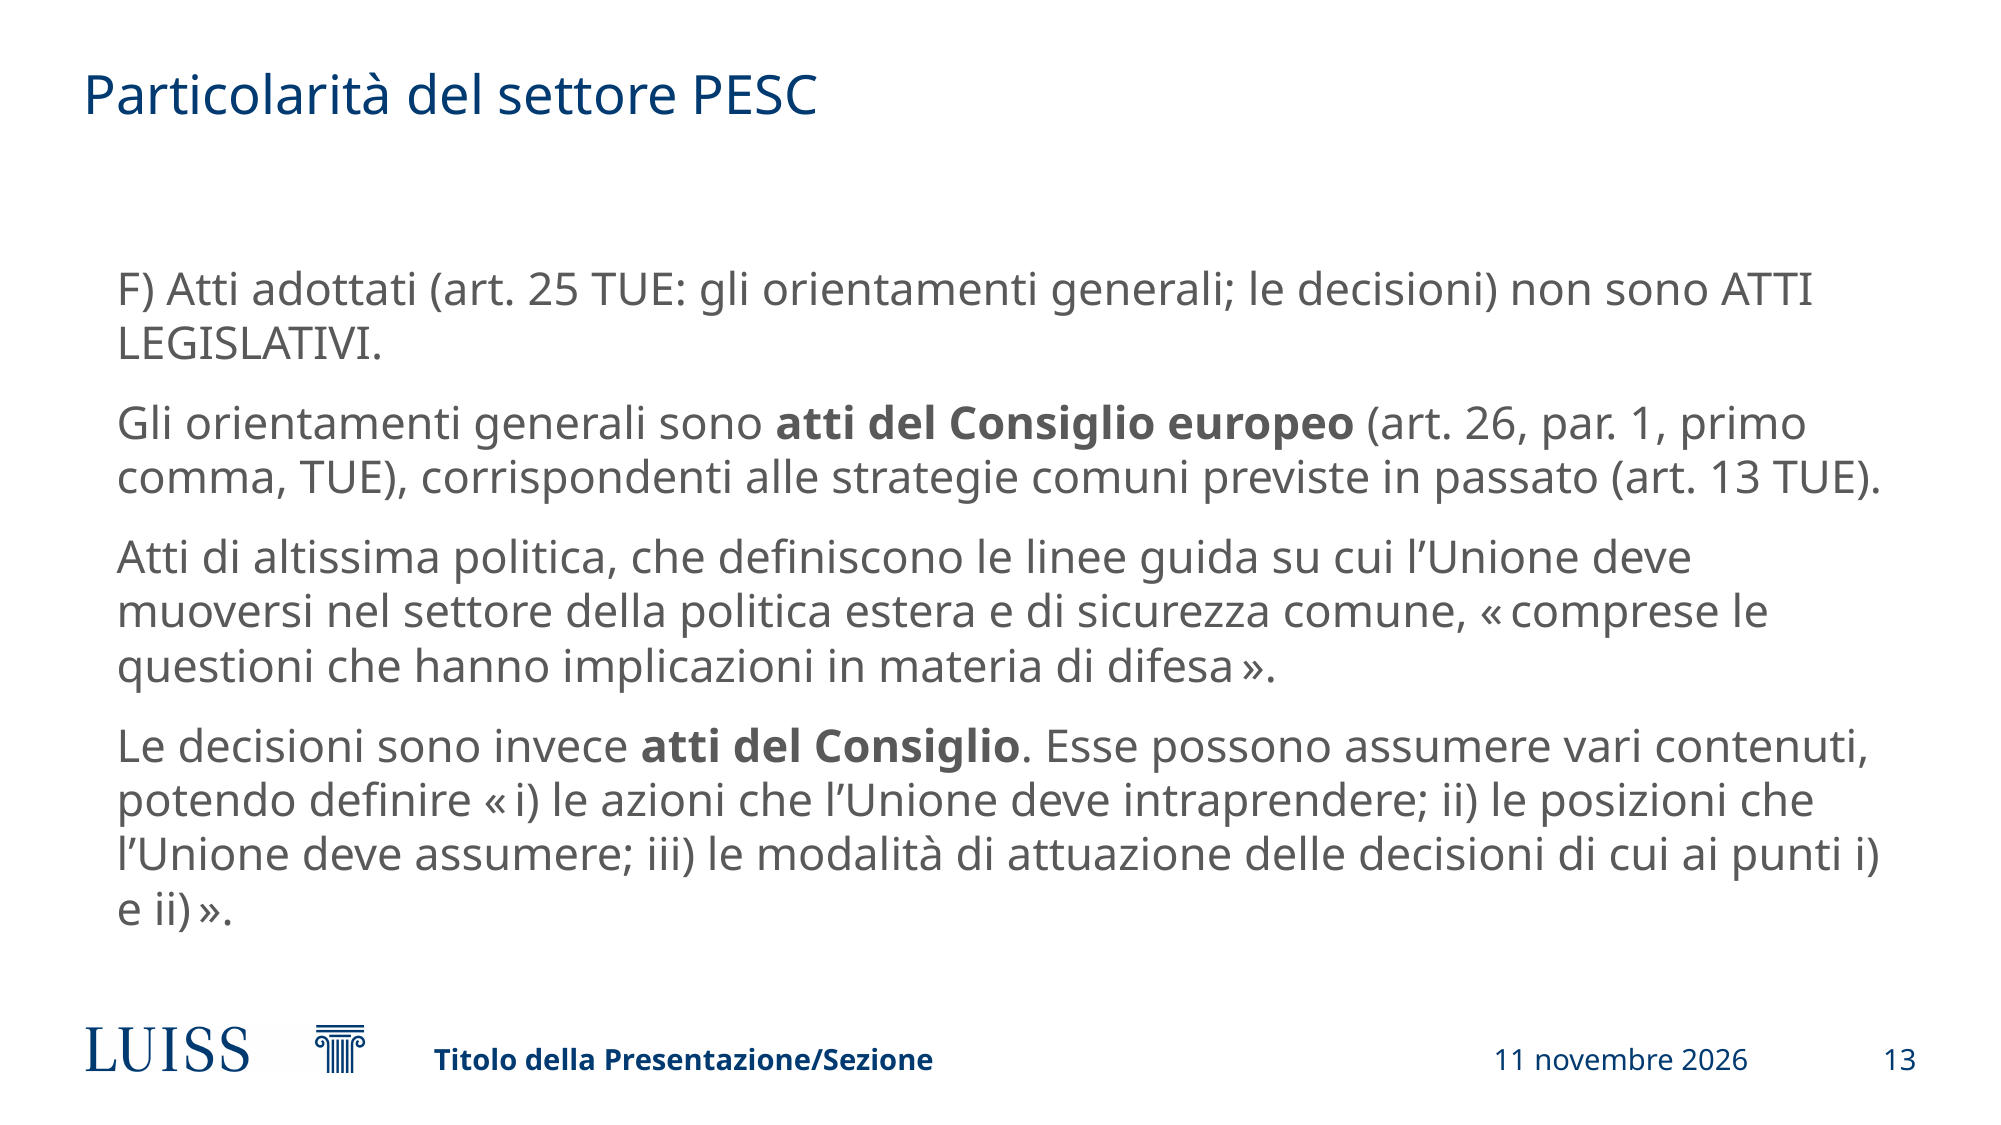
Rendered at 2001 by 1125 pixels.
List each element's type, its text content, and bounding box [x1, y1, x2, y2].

slide_number 4 maggio 2023 [1385, 1021, 1761, 1081]
title Particolarità del settore PESC [68, 59, 1910, 223]
footer Titolo della Presentazione/Sezione [422, 1021, 1359, 1081]
picture [84, 1025, 366, 1073]
slide_number 13 [1787, 1021, 1929, 1081]
list F) Atti adottati (art. 25 TUE: gli orientamenti generali; le decisioni) non sono ATTI LEGISLATIVI. Gli orientamenti generali sono atti del Consiglio europeo (art. 26, par. 1, primo comma, TUE), corrispondenti alle strategie comuni previste in passato (art. 13 TUE). Atti di altissima politica, che definiscono le linee guida su cui l’Unione deve muoversi nel settore della politica estera e di sicurezza comune, « comprese le questioni che hanno implicazioni in materia di difesa ». Le decisioni sono invece atti del Consiglio. Esse possono assumere vari contenuti, potendo definire « i) le azioni che l’Unione deve intraprendere; ii) le posizioni che l’Unione deve assumere; iii) le modalità di attuazione delle decisioni di cui ai punti i) e ii) ». [68, 252, 1910, 964]
